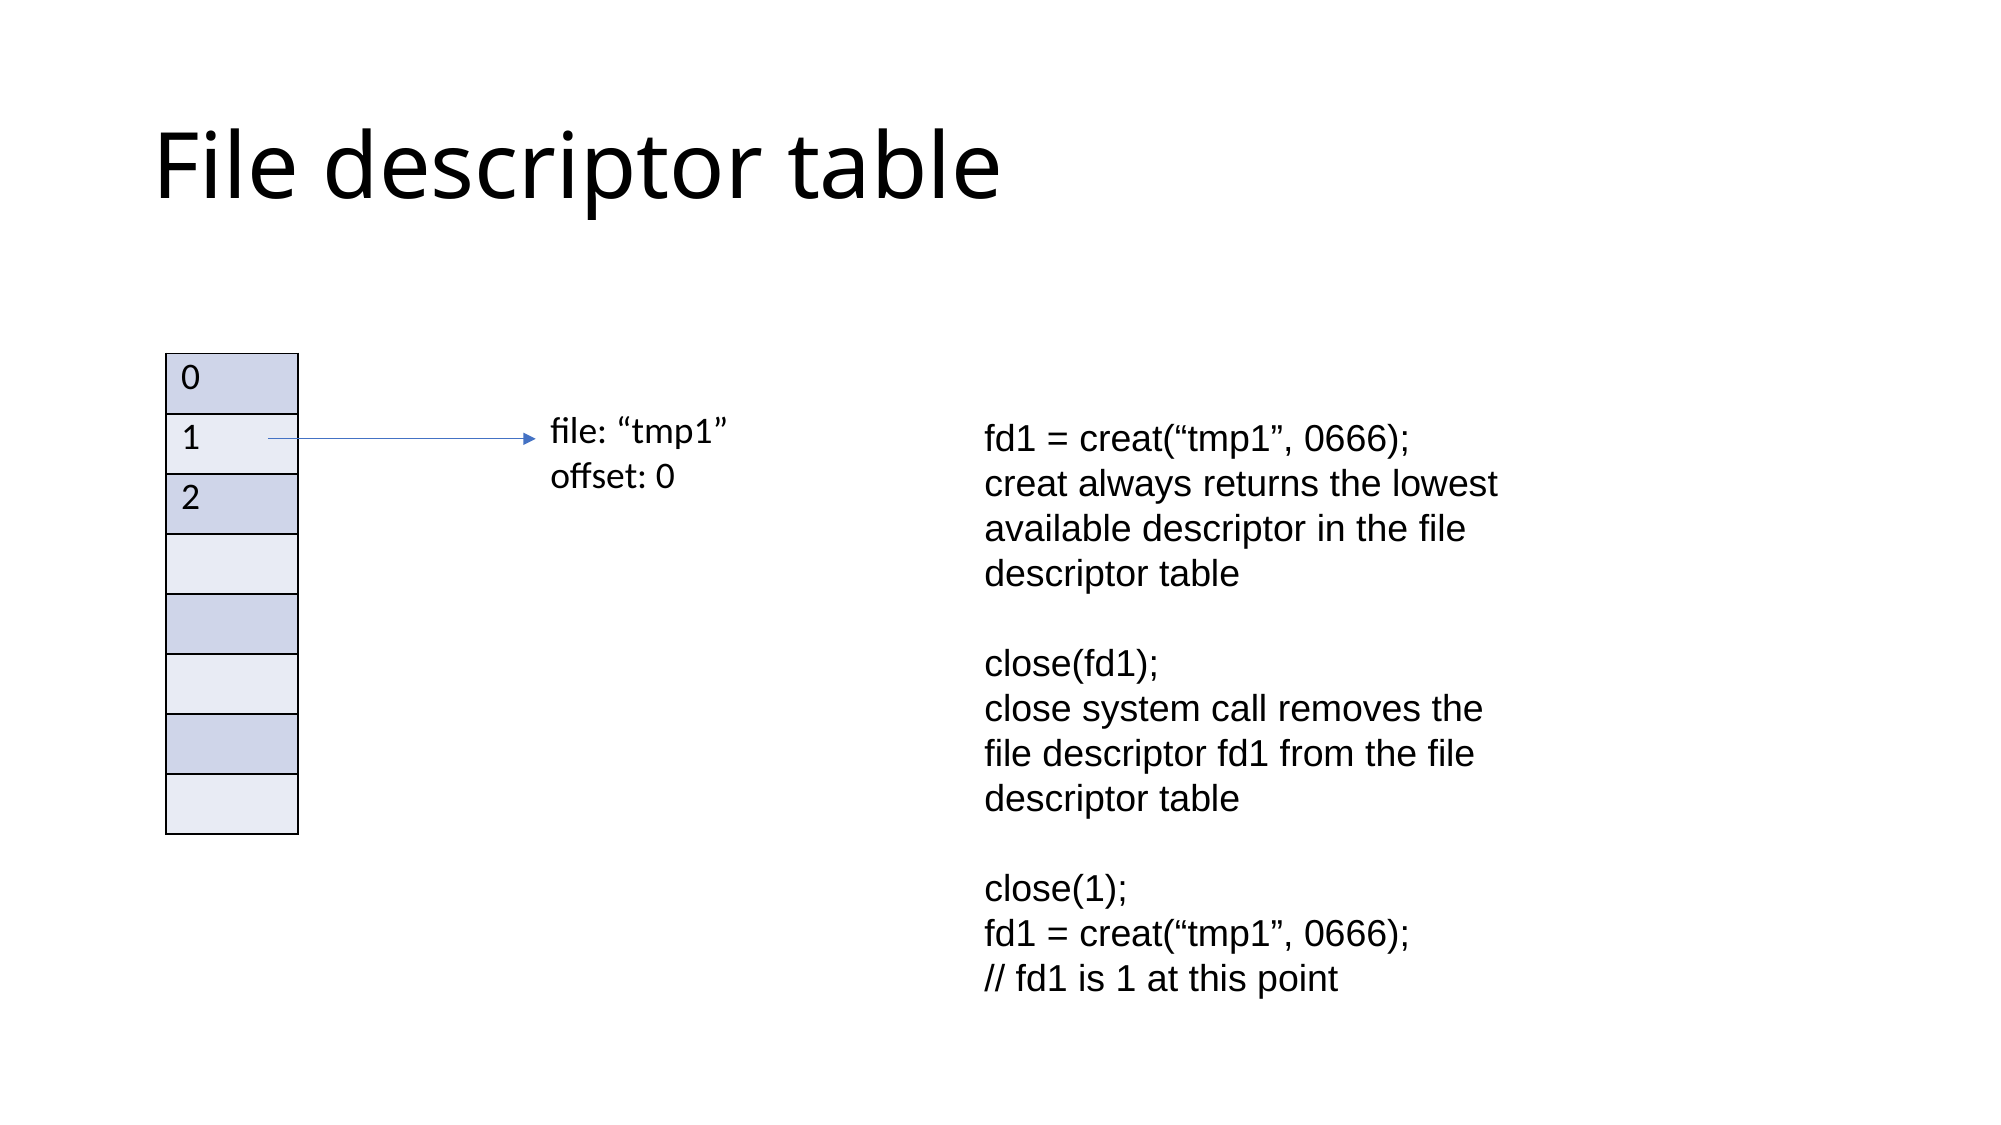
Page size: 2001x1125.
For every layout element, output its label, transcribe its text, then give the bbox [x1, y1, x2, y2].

text_box file: “tmp1” offset: 0 [535, 398, 820, 503]
title File descriptor table [137, 59, 1863, 278]
table_cell [167, 595, 297, 653]
table_cell [167, 535, 297, 593]
text_box fd1 = creat(“tmp1”, 0666); creat always returns the lowest available descriptor in the file descriptor table close(fd1); close system call removes the file descriptor fd1 from the file descriptor table close(1); fd1 = creat(“tmp1”, 0666); // fd1 is 1 at this point [969, 407, 1520, 1007]
table_cell [167, 775, 297, 833]
table_cell 2 [167, 475, 297, 533]
table_header 0 [167, 354, 297, 413]
table_cell [167, 715, 297, 773]
table_cell [167, 655, 297, 713]
table_cell 1 [167, 415, 297, 473]
